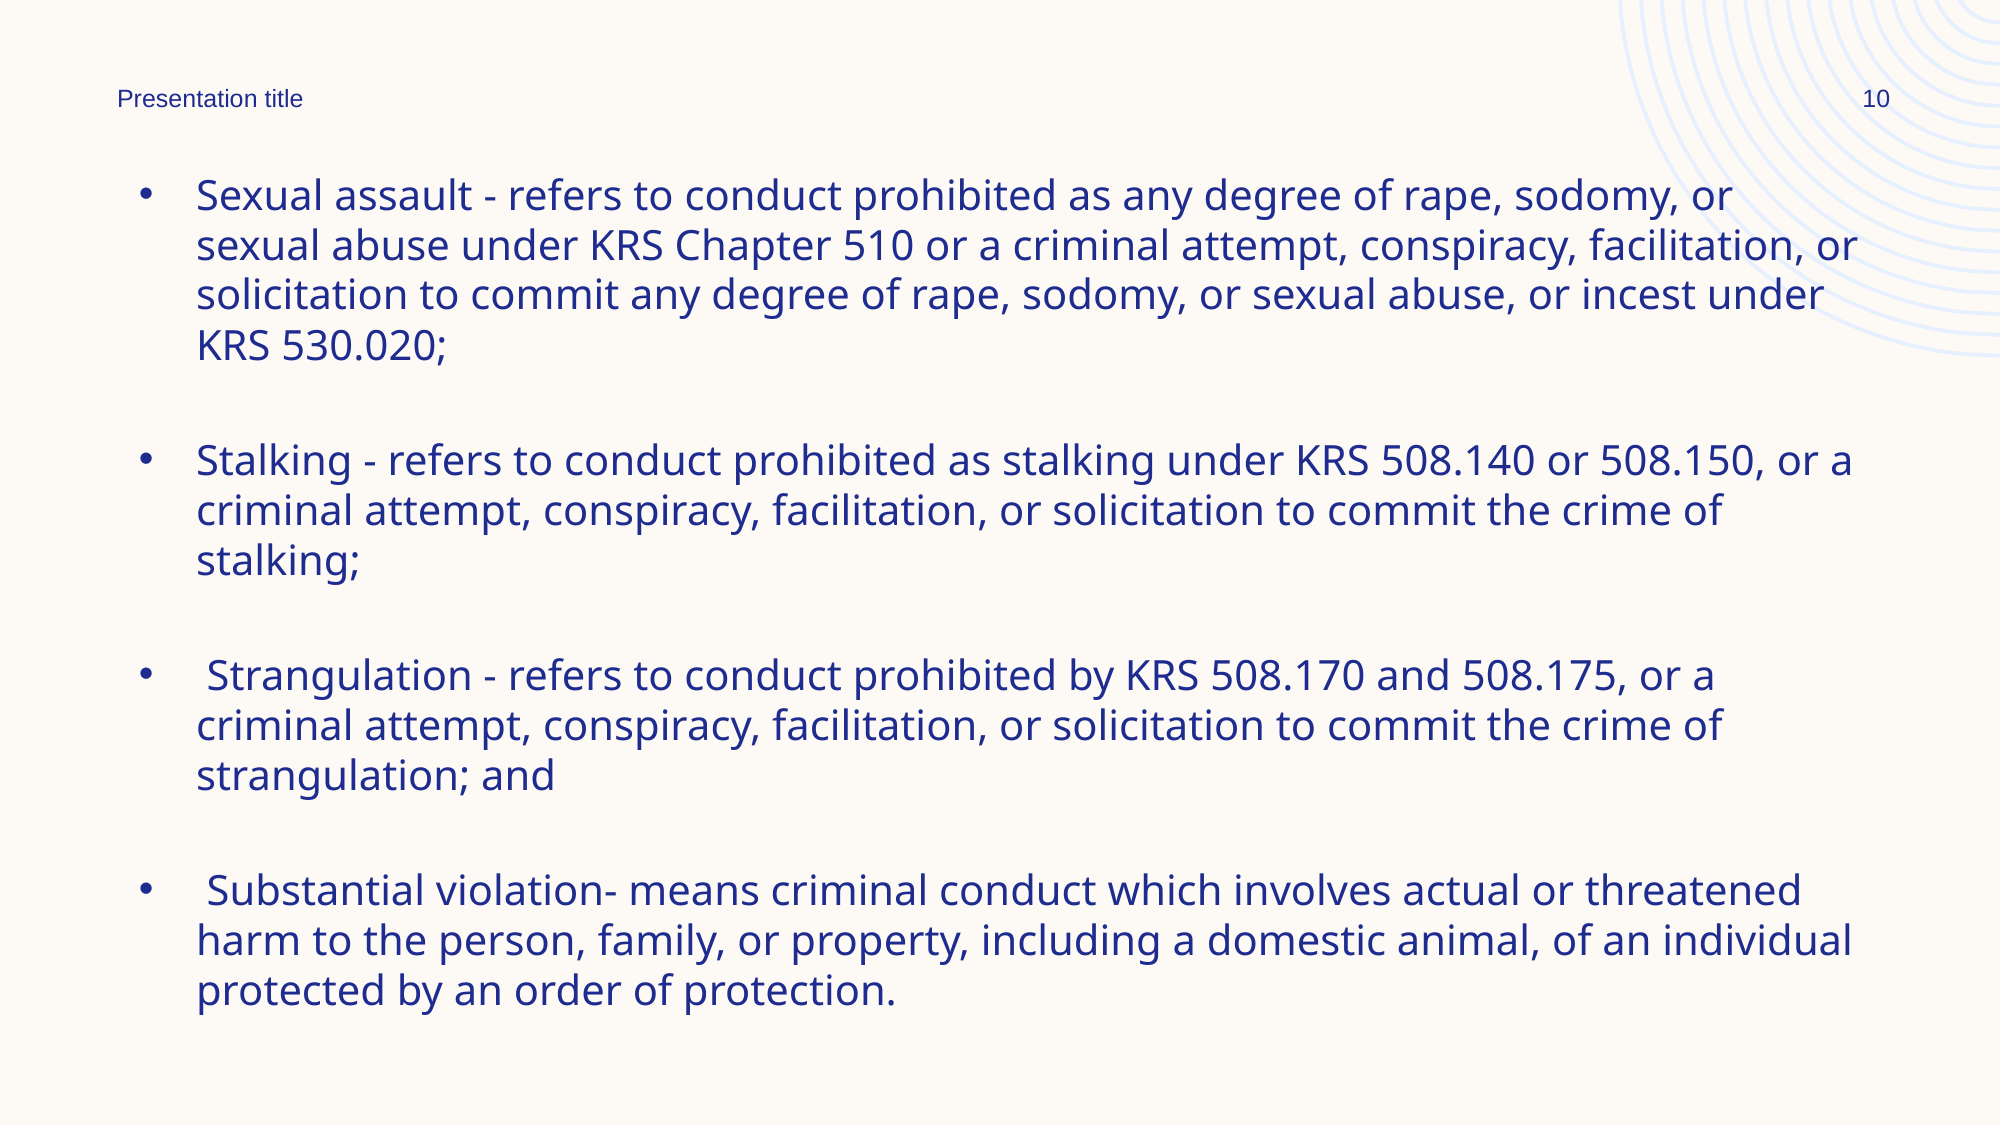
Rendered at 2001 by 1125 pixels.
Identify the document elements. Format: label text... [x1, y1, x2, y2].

footer Presentation title [101, 75, 627, 120]
list Sexual assault - refers to conduct prohibited as any degree of rape, sodomy, or sexual abuse under KRS Chapter 510 or a criminal attempt, conspiracy, facilitation, or solicitation to commit any degree of rape, sodomy, or sexual abuse, or incest under KRS 530.020; Stalking - refers to conduct prohibited as stalking under KRS 508.140 or 508.150, or a criminal attempt, conspiracy, facilitation, or solicitation to commit the crime of stalking; Strangulation - refers to conduct prohibited by KRS 508.170 and 508.175, or a criminal attempt, conspiracy, facilitation, or solicitation to commit the crime of strangulation; and Substantial violation- means criminal conduct which involves actual or threatened harm to the person, family, or property, including a domestic animal, of an individual protected by an order of protection. [124, 160, 1876, 929]
slide_number 10 [1795, 75, 1958, 120]
